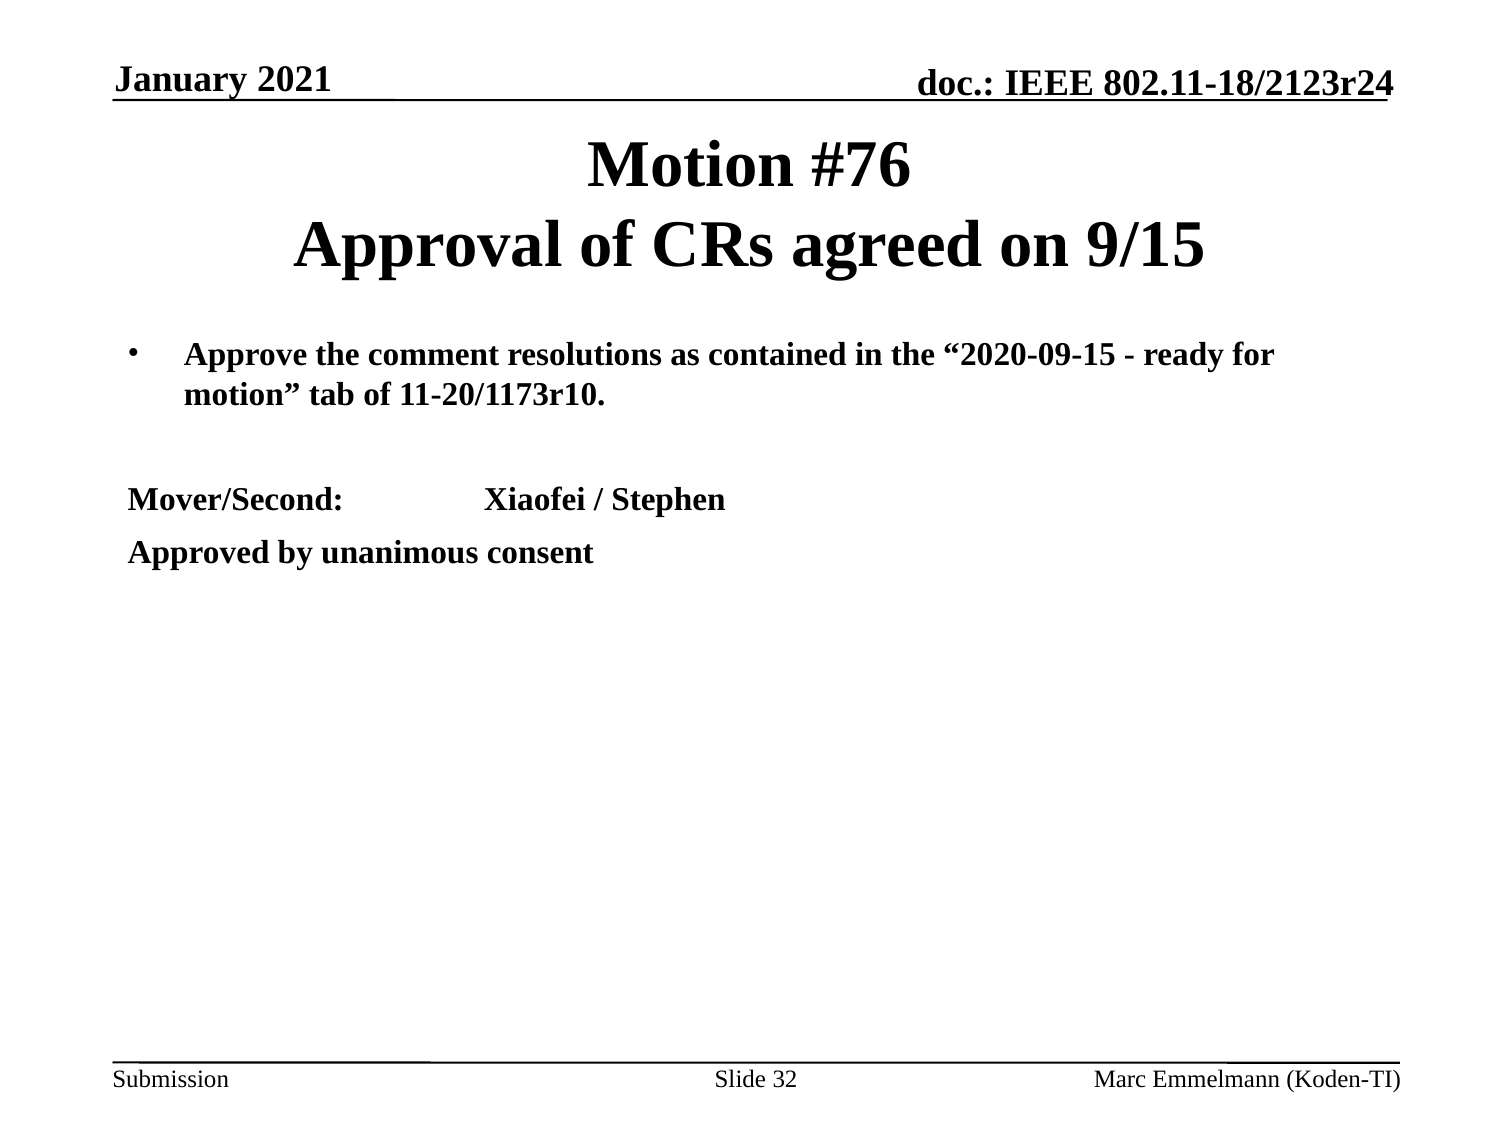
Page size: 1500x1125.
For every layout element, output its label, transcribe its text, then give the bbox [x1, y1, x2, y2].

slide_number Slide 32 [712, 1061, 800, 1123]
footer Marc Emmelmann (Koden-TI) [878, 1061, 1402, 1093]
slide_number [114, 54, 423, 100]
list Approve the comment resolutions as contained in the “2020-09-15 - ready for motion” tab of 11-20/1173r10. Mover/Second: Xiaofei / Stephen Approved by unanimous consent [112, 324, 1388, 1000]
title Motion #76 Approval of CRs agreed on 9/15 [112, 112, 1388, 288]
